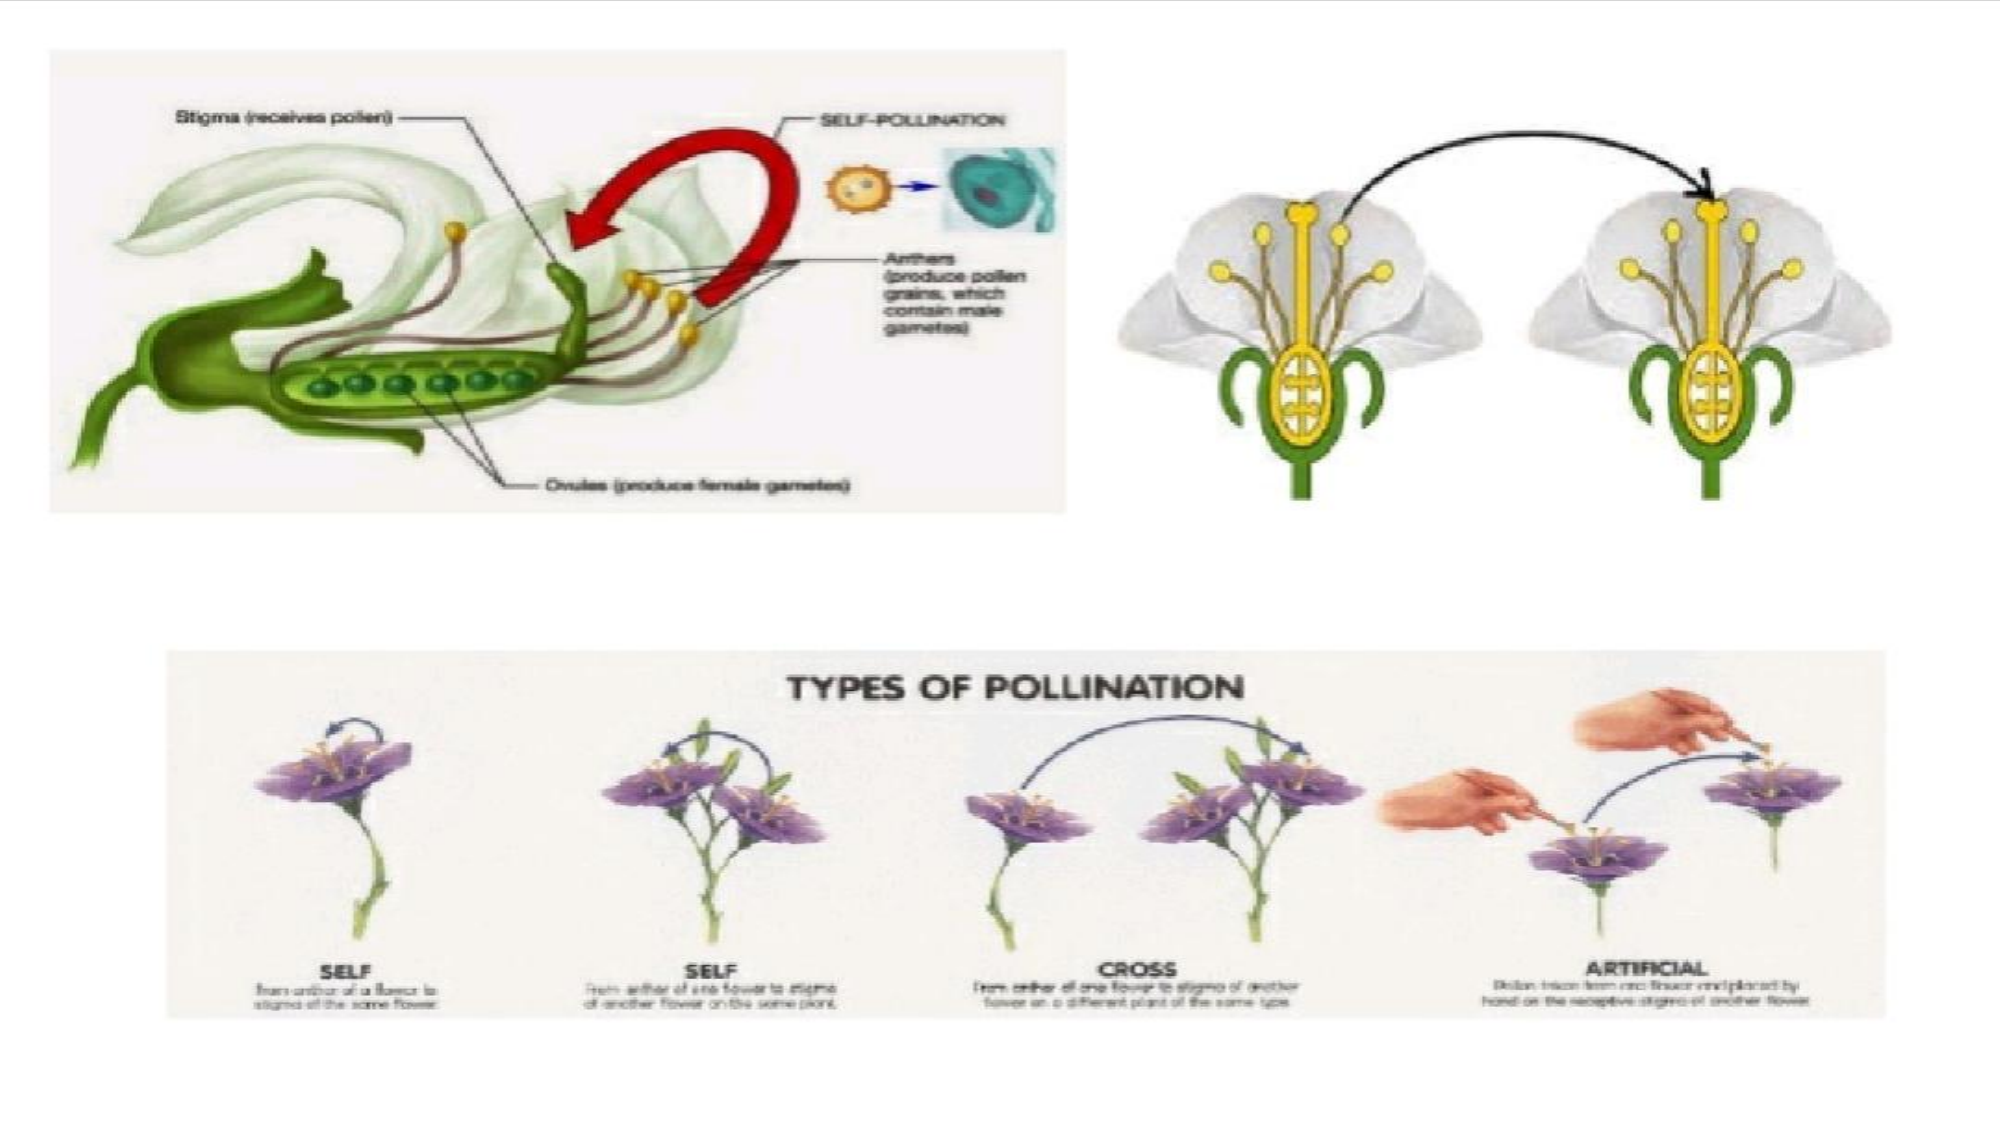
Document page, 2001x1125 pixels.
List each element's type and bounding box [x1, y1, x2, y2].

list [0, 0, 2000, 1125]
